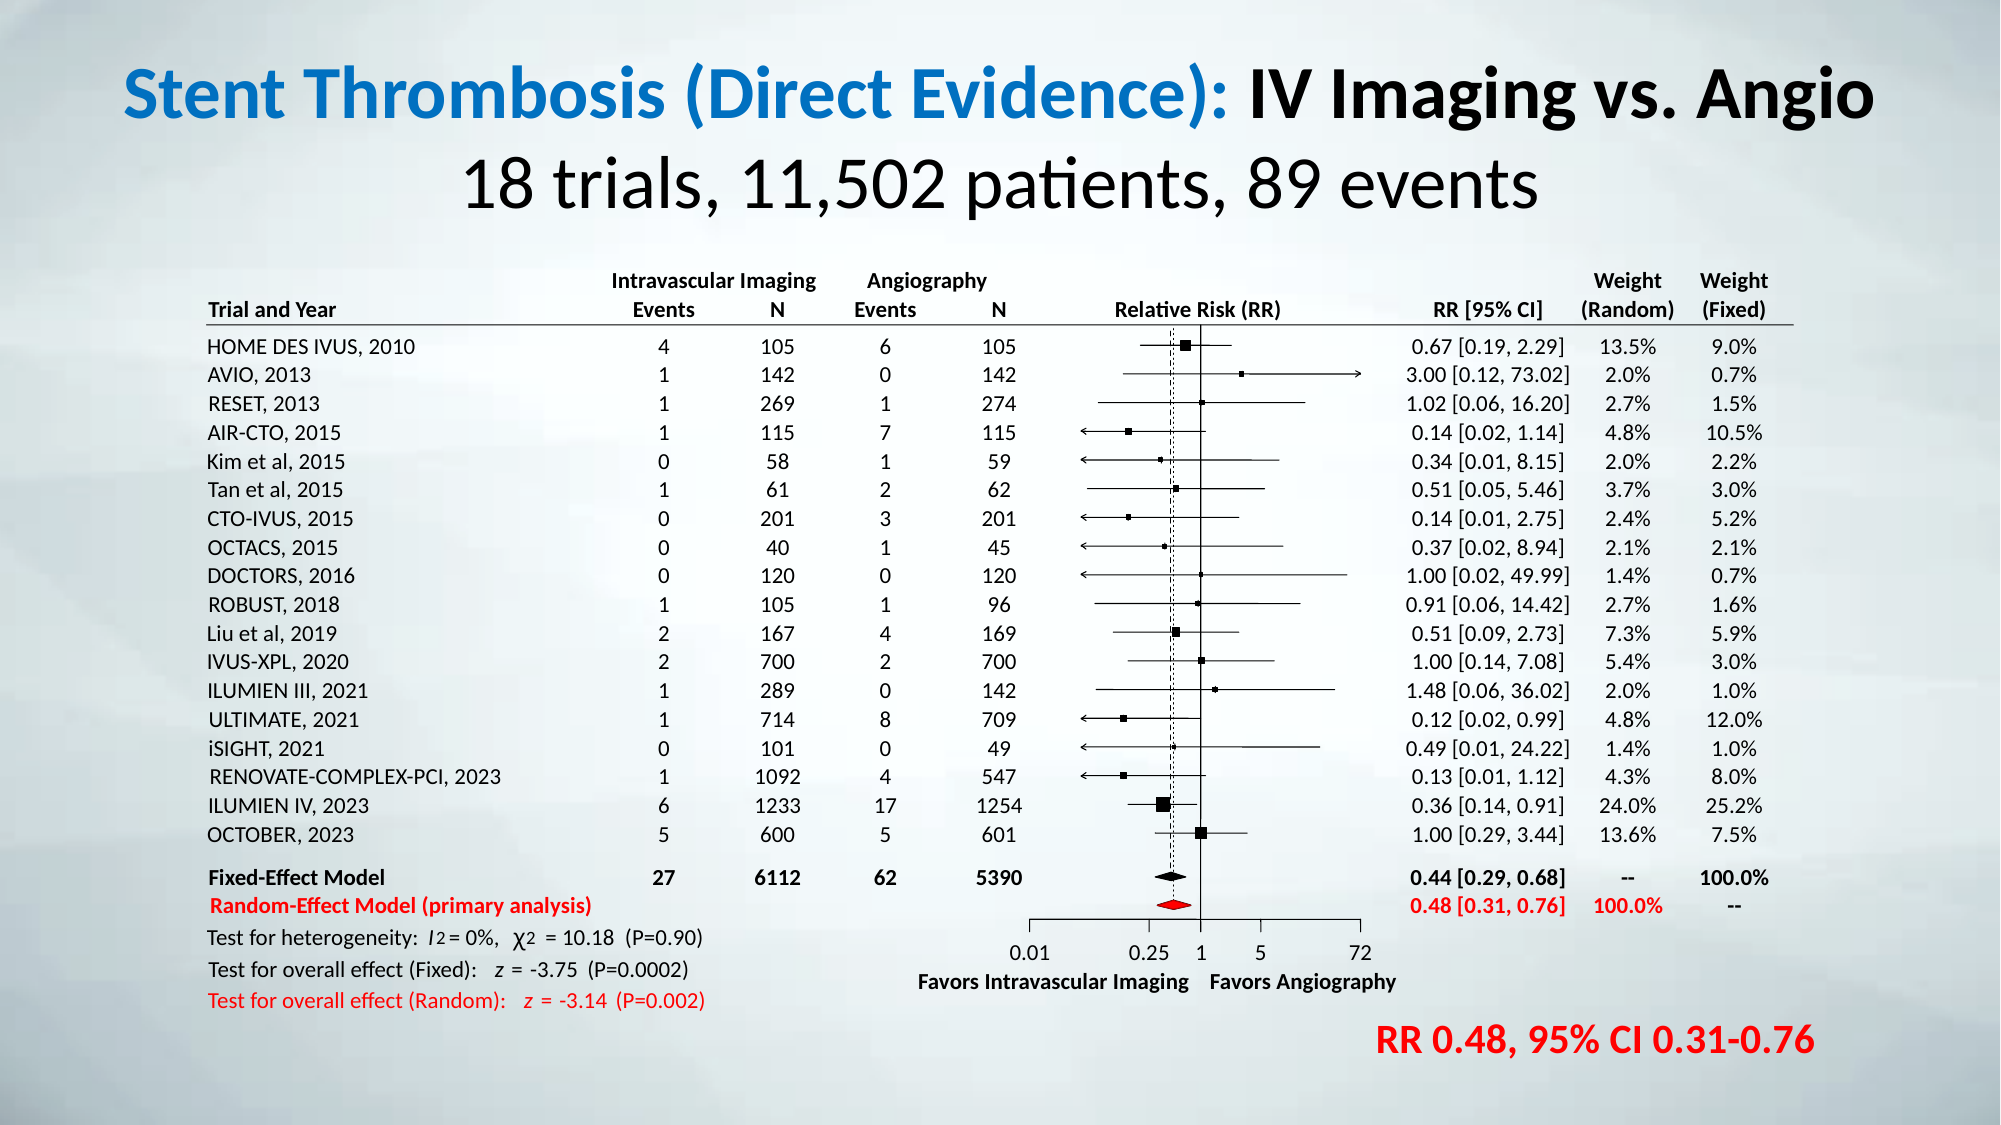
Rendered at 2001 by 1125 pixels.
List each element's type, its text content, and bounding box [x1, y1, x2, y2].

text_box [206, 331, 1758, 359]
text_box Angiography [866, 265, 988, 294]
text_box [206, 646, 1758, 675]
text_box N [770, 294, 786, 323]
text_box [206, 790, 1764, 819]
text_box 72 [1348, 937, 1373, 966]
text_box Favors Angiography [1209, 966, 1398, 994]
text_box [206, 474, 1758, 503]
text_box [206, 417, 1764, 446]
picture [0, 0, 2001, 1125]
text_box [206, 503, 1758, 532]
text_box Events [632, 294, 696, 323]
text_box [206, 359, 1758, 388]
text_box Favors Intravascular Imaging [918, 966, 1190, 994]
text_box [206, 704, 1764, 733]
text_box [206, 618, 1758, 646]
text_box 0.25 [1128, 937, 1171, 966]
text_box (Random) [1580, 294, 1676, 323]
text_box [206, 761, 1758, 790]
text_box (Fixed) [1702, 294, 1767, 323]
text_box Relative Risk (RR) [1114, 294, 1287, 323]
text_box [205, 922, 707, 1014]
text_box 0.01 [1009, 937, 1051, 966]
text_box Weight [1593, 265, 1663, 294]
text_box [206, 819, 1758, 847]
text_box RR [95% CI] [1433, 294, 1544, 323]
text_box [206, 589, 1758, 618]
text_box Trial and Year [208, 294, 338, 323]
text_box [206, 732, 1758, 761]
text_box Weight [1700, 265, 1769, 294]
text_box 1 [1195, 937, 1208, 966]
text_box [206, 890, 1742, 919]
text_box Events [854, 294, 917, 323]
text_box RR 0.48, 95% CI 0.31-0.76 [1361, 1004, 1831, 1070]
title Stent Thrombosis (Direct Evidence): IV Imaging vs. Angio 18 trials, 11,502 patients, 89 events [0, 48, 2000, 218]
text_box Intravascular Imaging [611, 265, 817, 294]
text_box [206, 532, 1758, 560]
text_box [206, 560, 1758, 589]
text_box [206, 675, 1758, 704]
text_box N [991, 294, 1007, 323]
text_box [206, 862, 1770, 891]
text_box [206, 388, 1758, 417]
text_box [206, 446, 1758, 474]
text_box 5 [1254, 937, 1267, 966]
